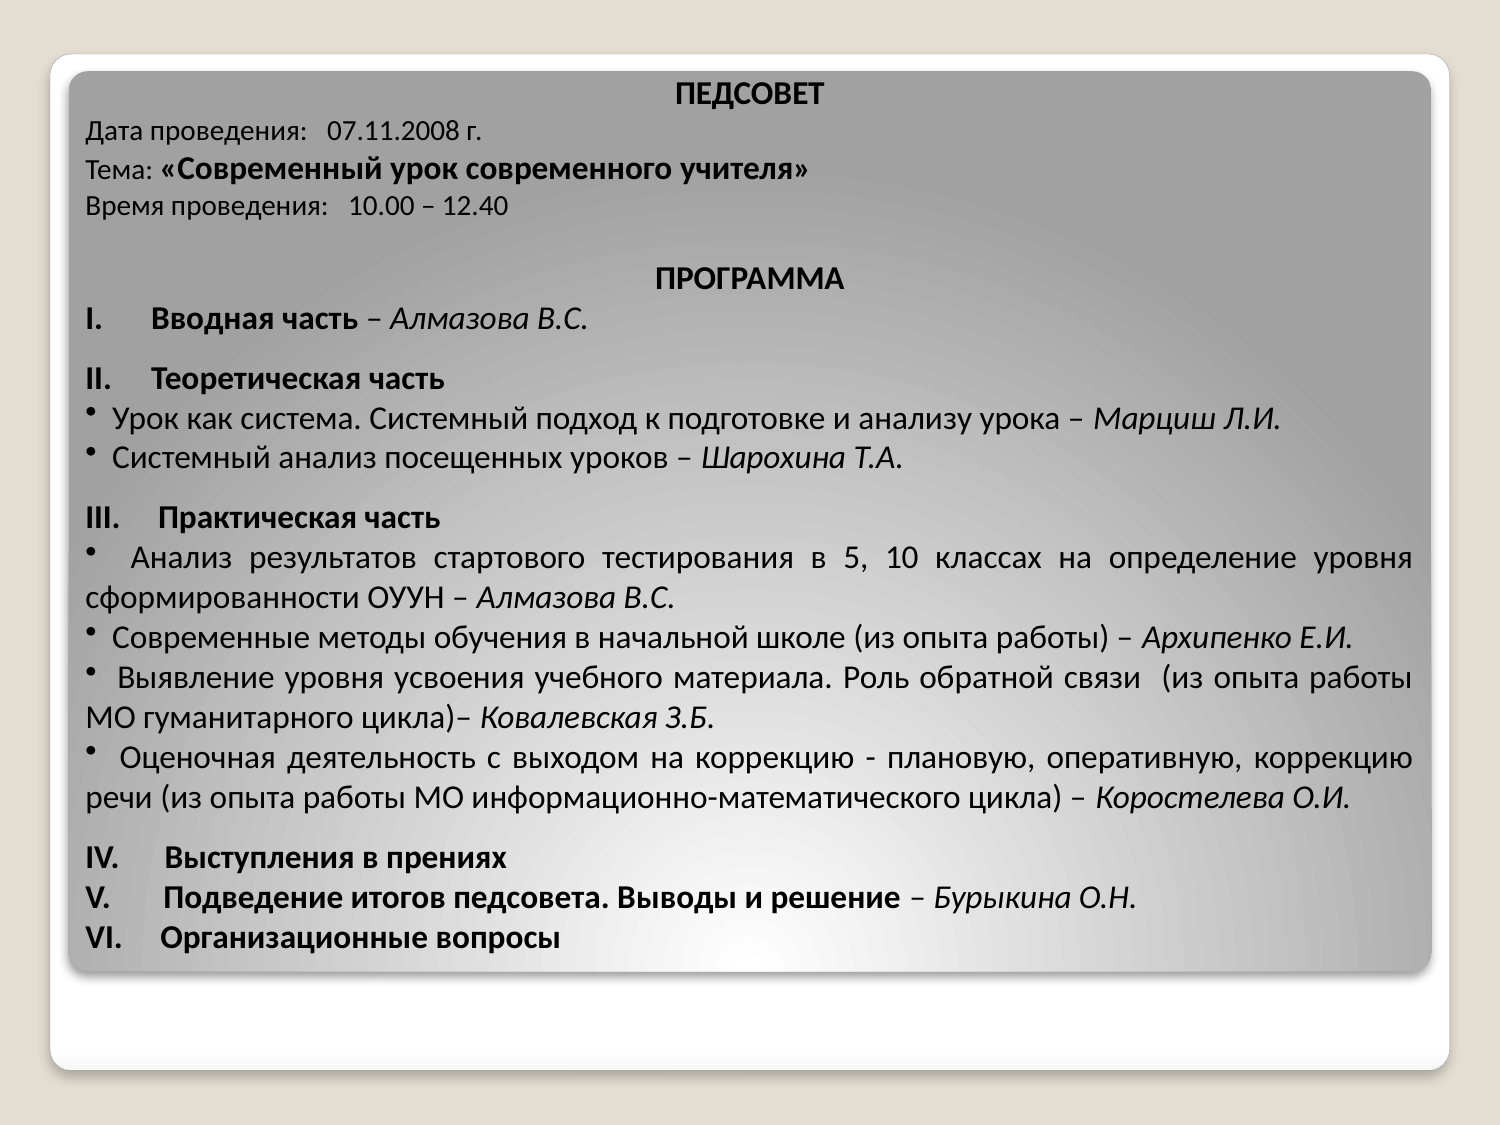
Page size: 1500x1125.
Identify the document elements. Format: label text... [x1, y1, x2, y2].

text_box ПЕДСОВЕТ Дата проведения: 07.11.2008 г. Тема: «Современный урок современного учителя» Время проведения: 10.00 – 12.40 ПРОГРАММА Вводная часть – Алмазова В.С. Теорeтическая часть Урок как система. Системный подход к подготовке и анализу урока – Марциш Л.И. Системный анализ посещенных уроков – Шарохина Т.А. III. Практическая часть Анализ результатов стартового тестирования в 5, 10 классах на определение уровня сформированности ОУУН – Алмазова В.С. Современные методы обучения в начальной школе (из опыта работы) – Архипенко Е.И. Выявление уровня усвоения учебного материала. Роль обратной связи (из опыта работы МО гуманитарного цикла)– Ковалевская З.Б. Оценочная деятельность с выходом на коррекцию - плановую, оперативную, коррекцию речи (из опыта работы МО информационно-математического цикла) – Коростелева О.И. IV. Выступления в прениях V. Подведение итогов педсовета. Выводы и решение – Бурыкина О.Н. VI. Организационные вопросы [70, 63, 1430, 963]
